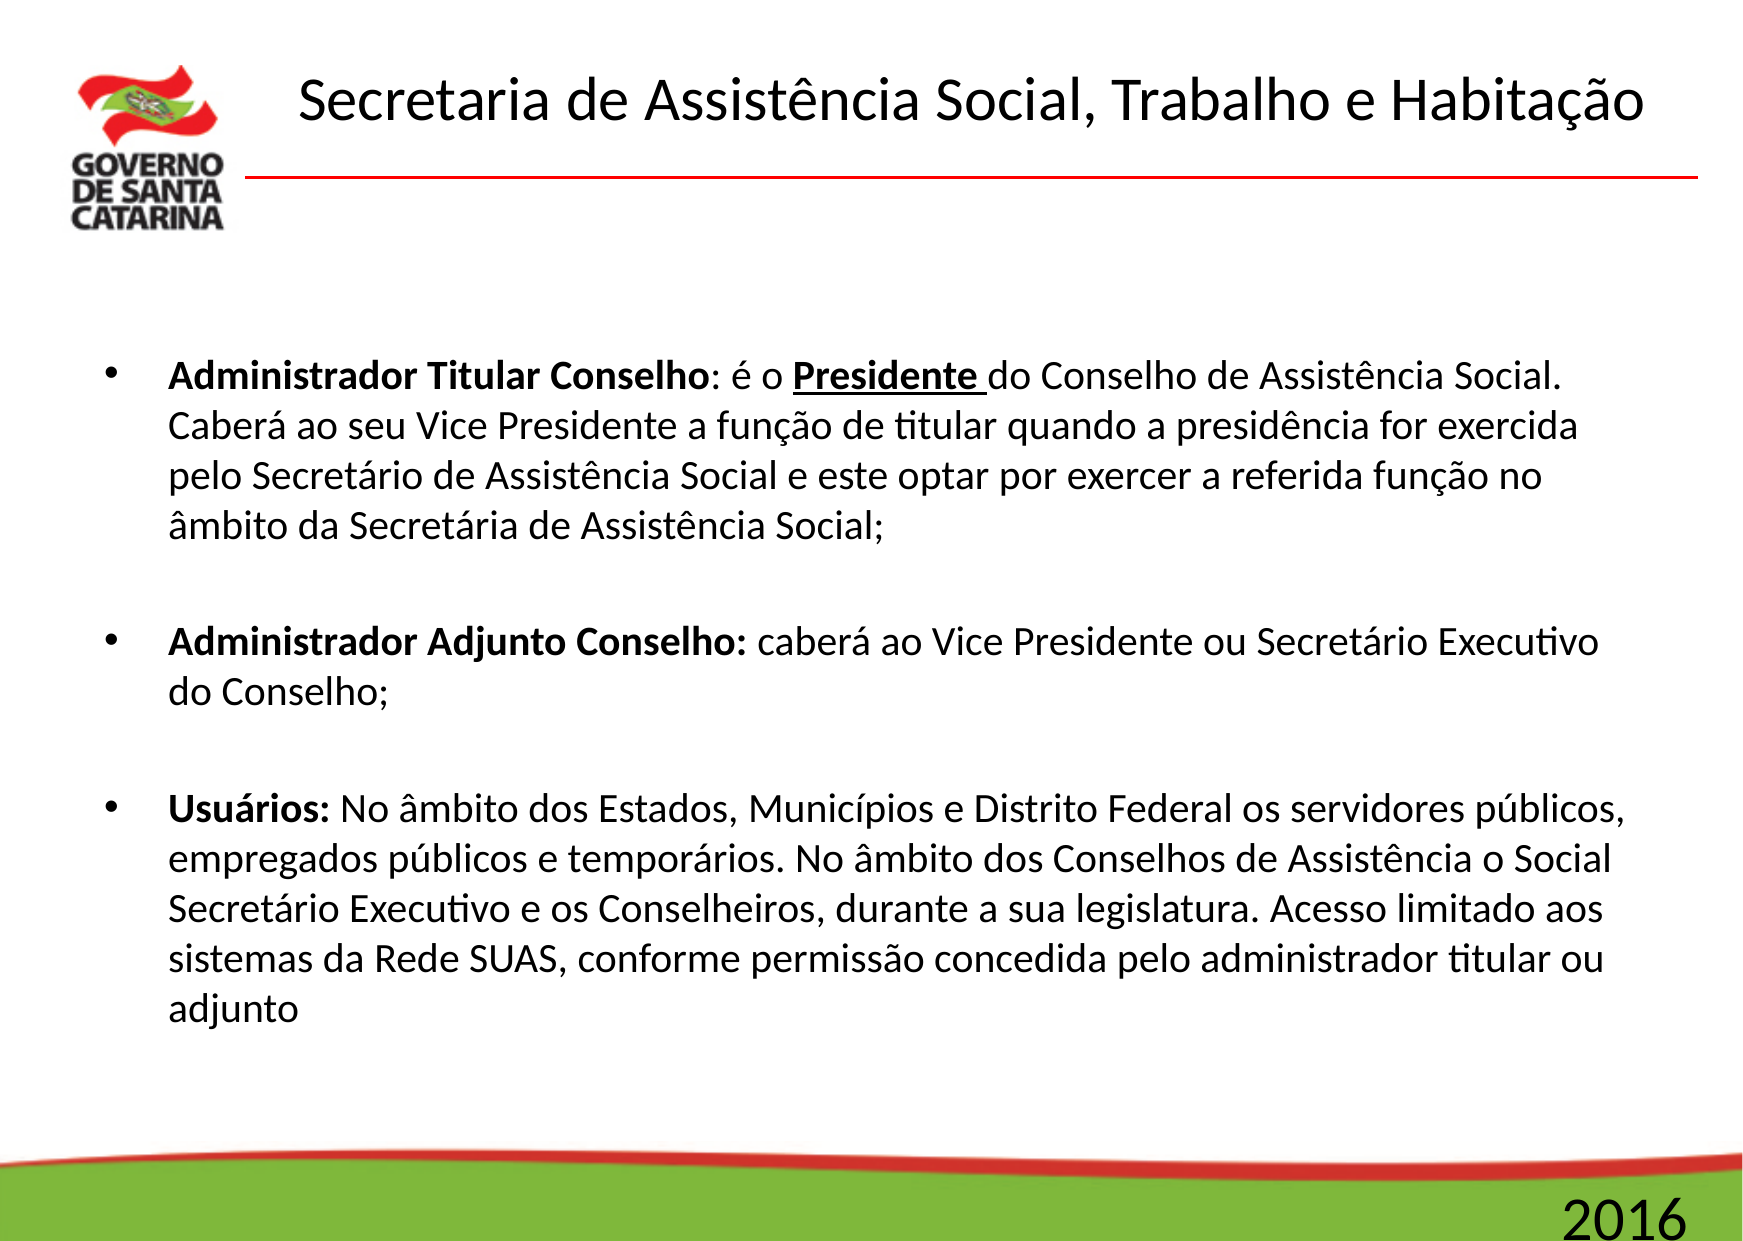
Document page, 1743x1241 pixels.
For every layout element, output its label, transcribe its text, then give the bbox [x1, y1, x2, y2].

picture [0, 1141, 1743, 1241]
list Administrador Titular Conselho: é o Presidente do Conselho de Assistência Social. Caberá ao seu Vice Presidente a função de titular quando a presidência for exercida pelo Secretário de Assistência Social e este optar por exercer a referida função no âmbito da Secretária de Assistência Social; Administrador Adjunto Conselho: caberá ao Vice Presidente ou Secretário Executivo do Conselho; Usuários: No âmbito dos Estados, Municípios e Distrito Federal os servidores públicos, empregados públicos e temporários. No âmbito dos Conselhos de Assistência o Social Secretário Executivo e os Conselheiros, durante a sua legislatura. Acesso limitado aos sistemas da Rede SUAS, conforme permissão concedida pelo administrador titular ou adjunto [87, 338, 1656, 1108]
picture [60, 65, 246, 233]
